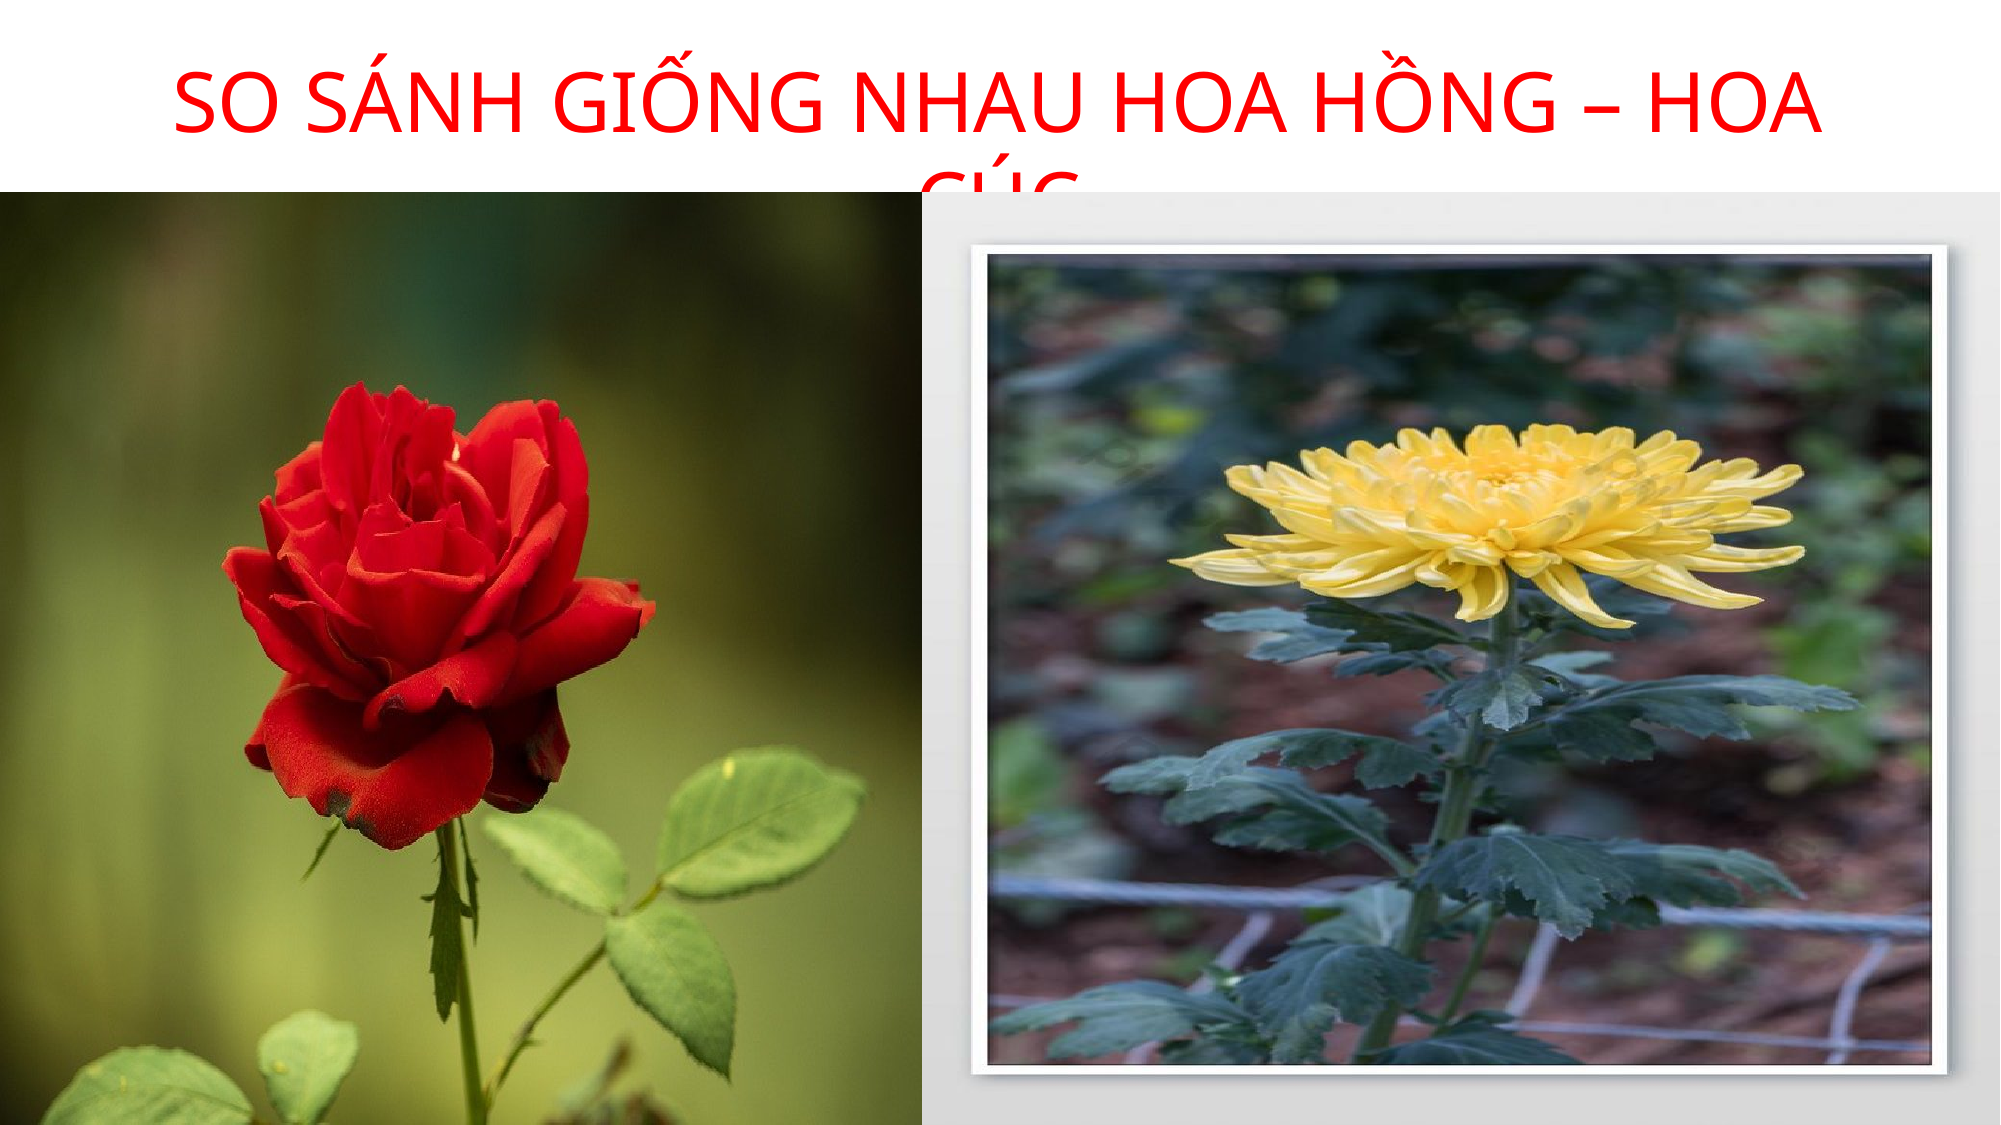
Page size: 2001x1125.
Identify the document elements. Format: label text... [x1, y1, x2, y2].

picture [0, 192, 2000, 1125]
text_box SO SÁNH GIỐNG NHAU HOA HỒNG – HOA CÚC [90, 41, 1906, 192]
